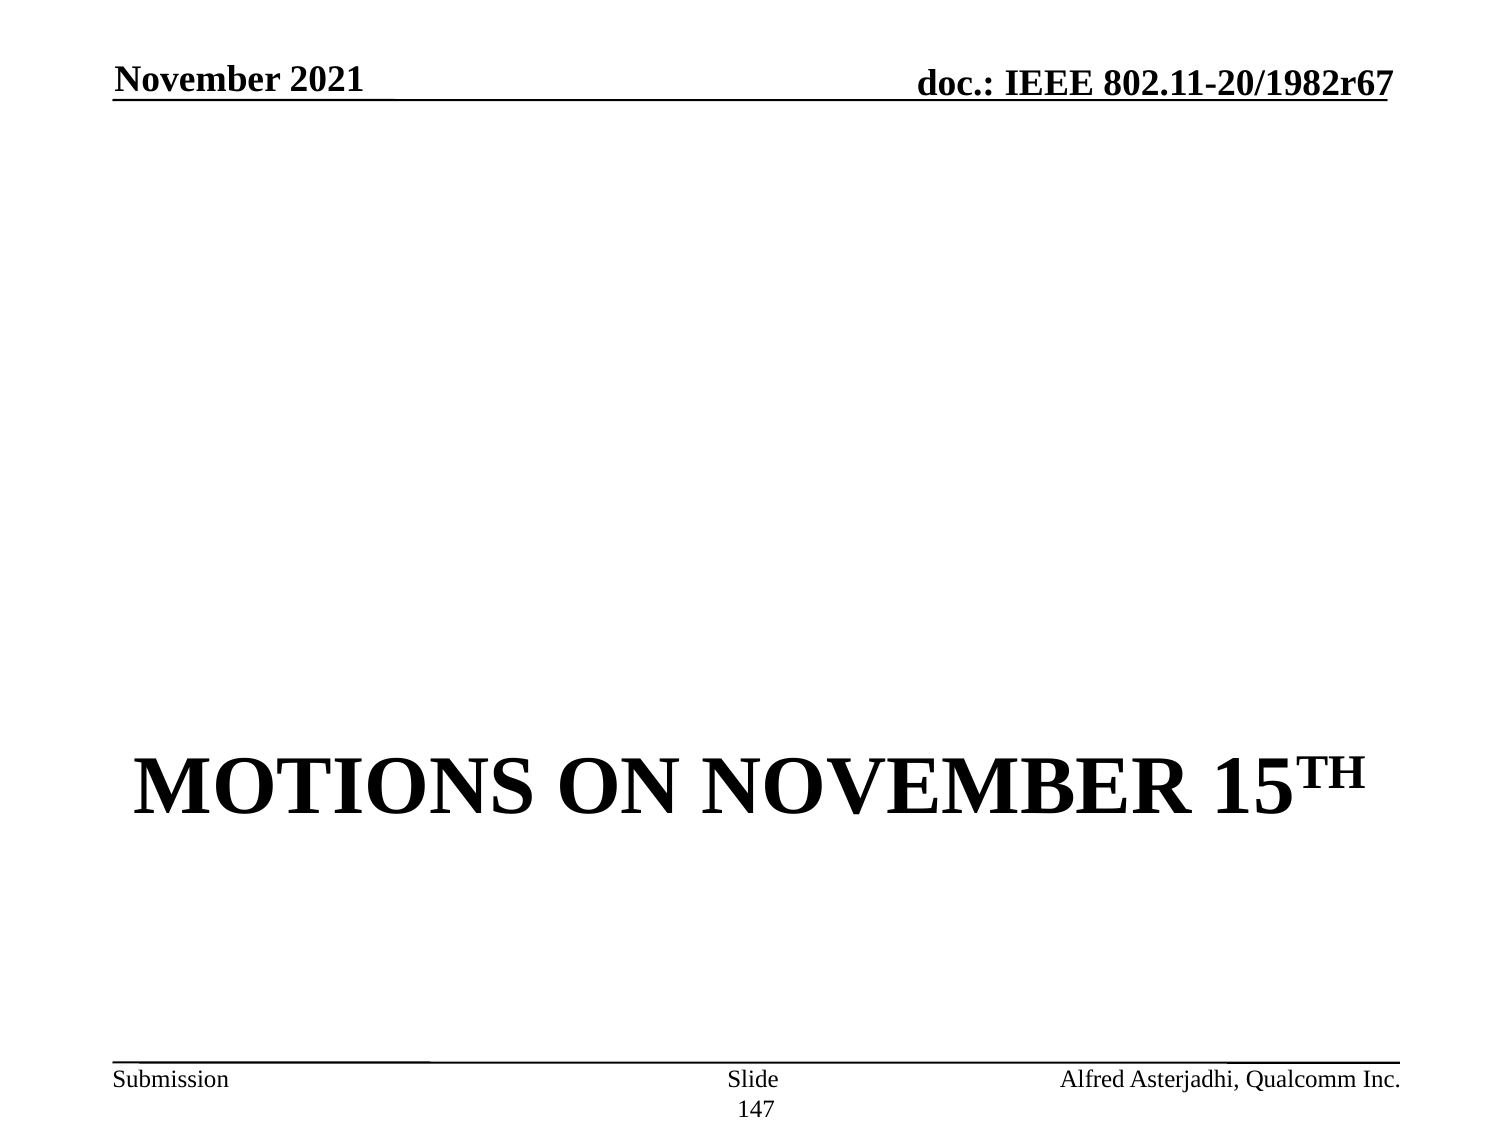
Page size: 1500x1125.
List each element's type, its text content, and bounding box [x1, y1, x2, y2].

slide_number Slide 147 [712, 1061, 800, 1123]
title Motions on NOVEMBER 15th [118, 722, 1394, 947]
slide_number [114, 54, 423, 100]
footer Alfred Asterjadhi, Qualcomm Inc. [878, 1061, 1402, 1093]
